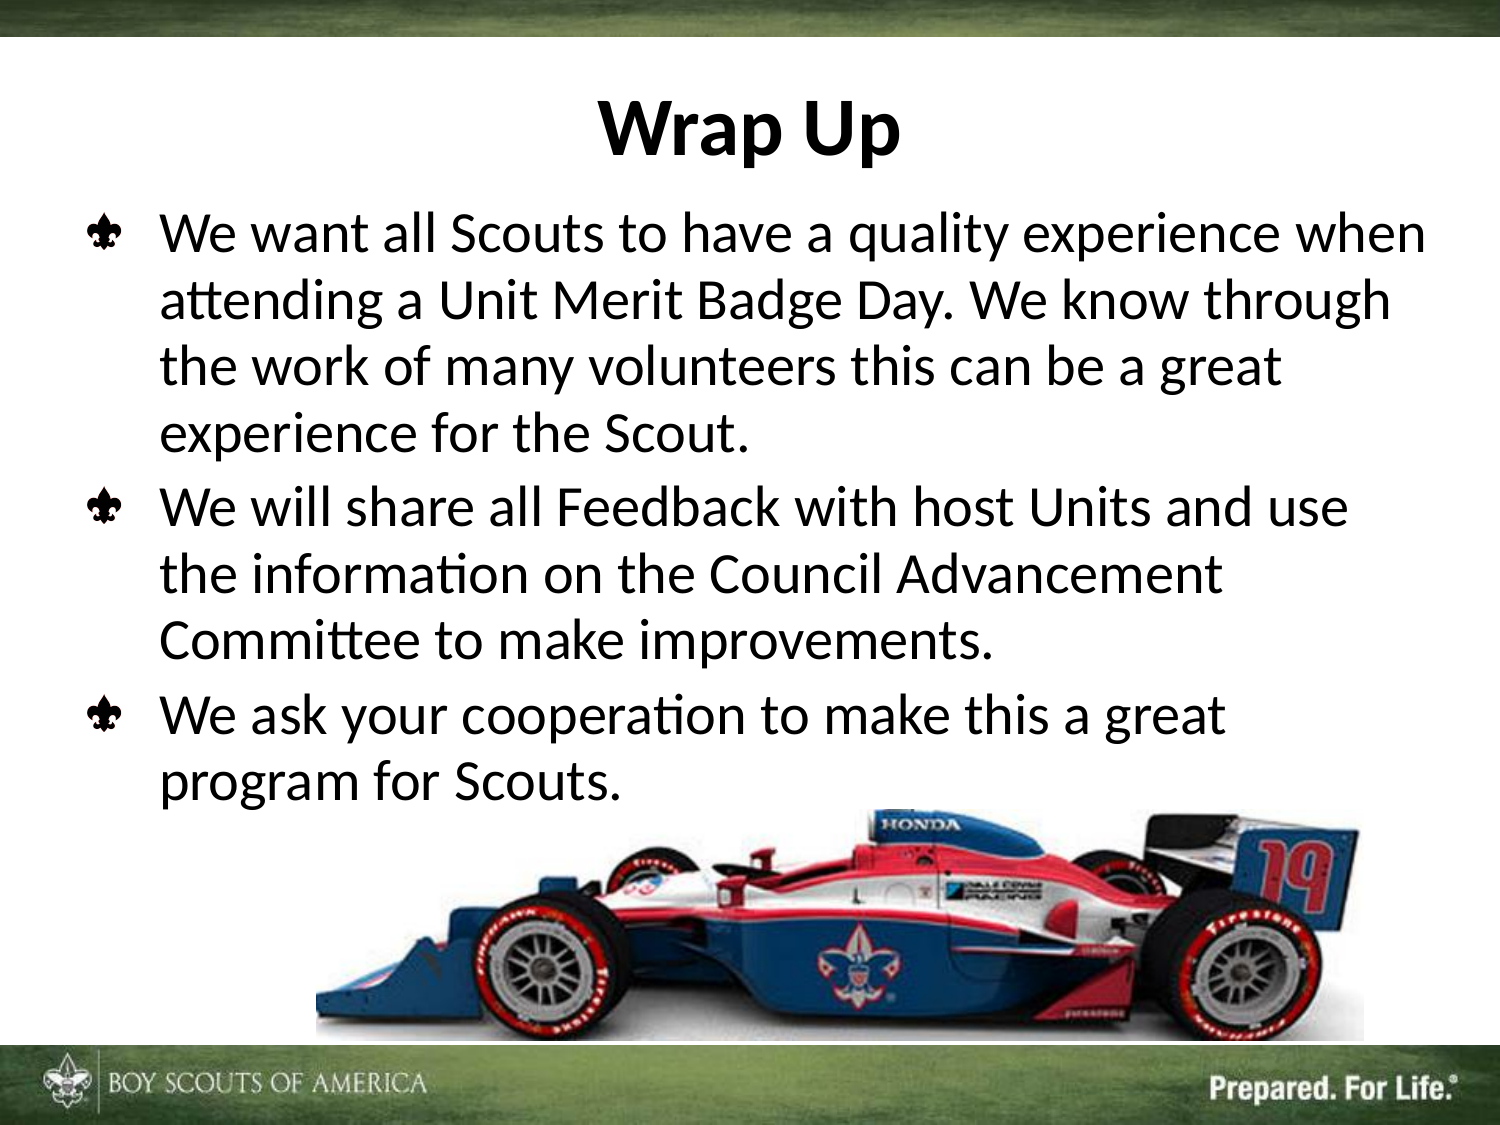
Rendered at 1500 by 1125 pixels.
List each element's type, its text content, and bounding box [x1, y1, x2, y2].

picture [84, 484, 125, 526]
text_box We want all Scouts to have a quality experience when attending a Unit Merit Badge Day. We know through the work of many volunteers this can be a great experience for the Scout. We will share all Feedback with host Units and use the information on the Council Advancement Committee to make improvements. We ask your cooperation to make this a great program for Scouts. [23, 192, 1453, 822]
picture [0, 0, 1500, 37]
picture [84, 210, 125, 252]
picture [0, 1045, 1500, 1125]
picture [316, 809, 1364, 1041]
picture [84, 692, 125, 734]
text_box Wrap Up [0, 64, 1500, 180]
